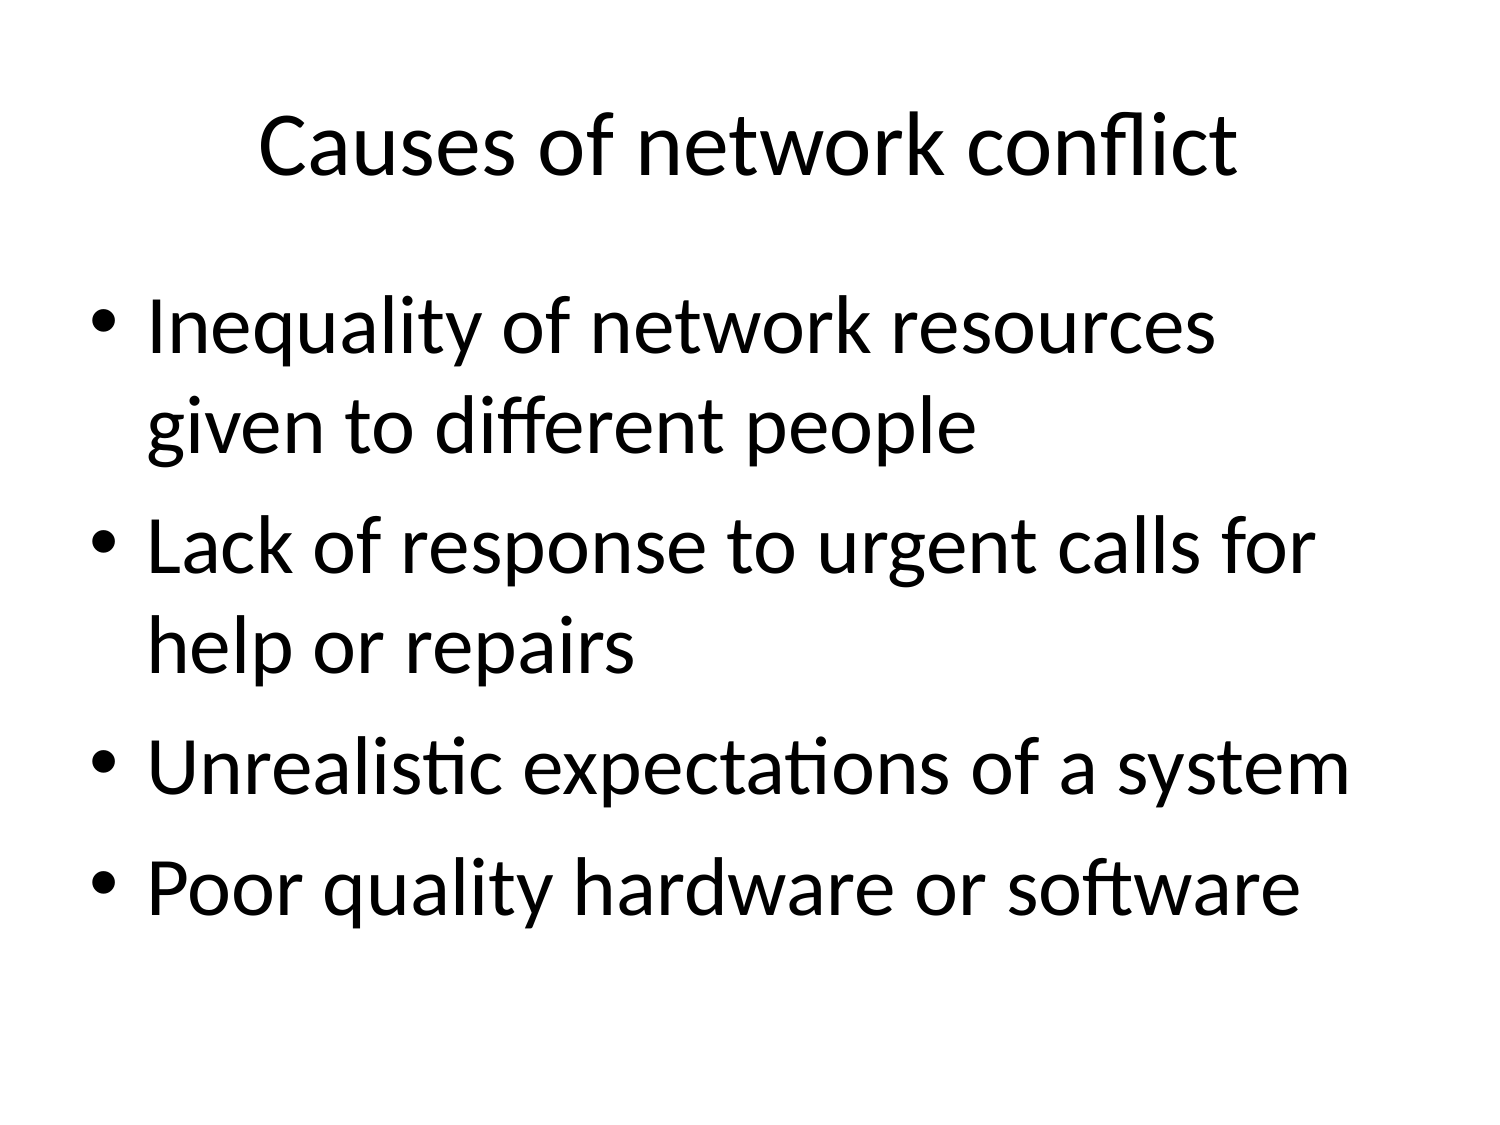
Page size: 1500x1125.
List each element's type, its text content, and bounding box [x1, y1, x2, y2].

title Causes of network conflict [75, 45, 1425, 233]
text_box Inequality of network resources given to different people Lack of response to urgent calls for help or repairs Unrealistic expectations of a system Poor quality hardware or software [75, 262, 1425, 1005]
